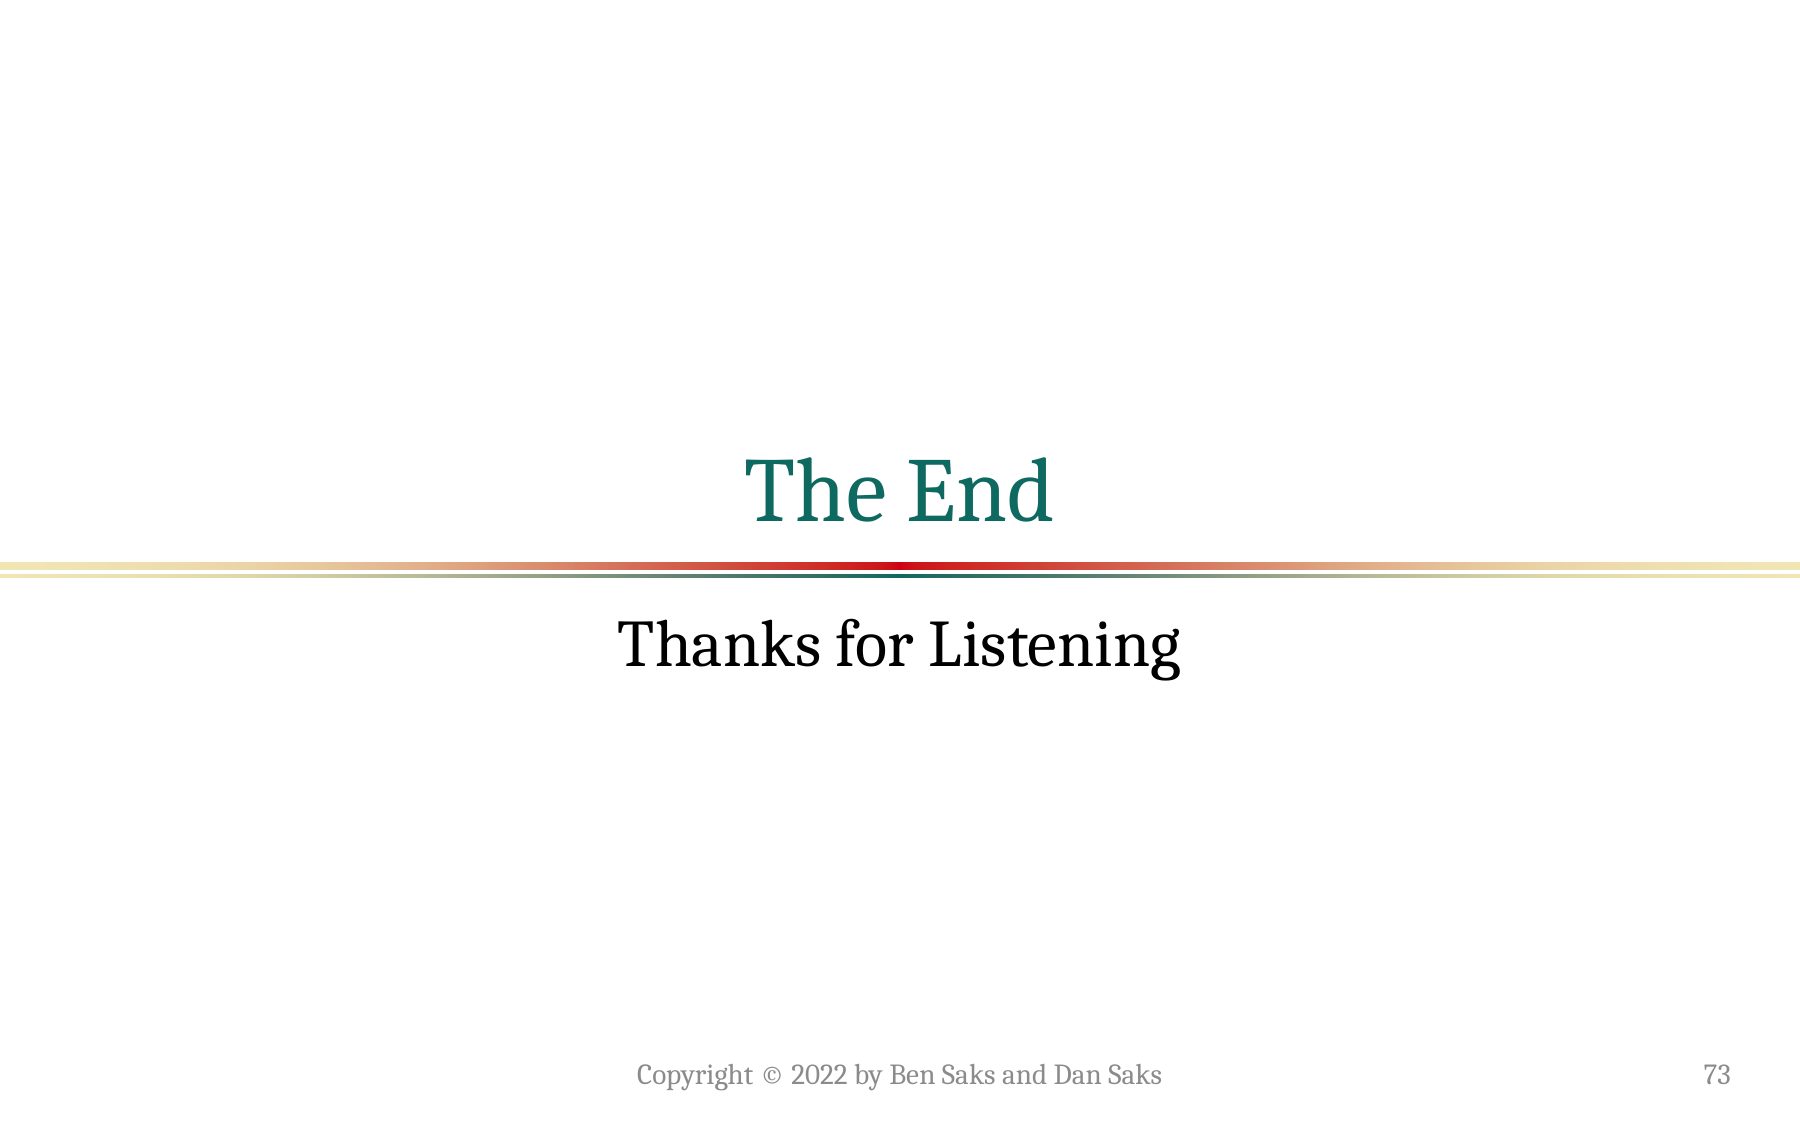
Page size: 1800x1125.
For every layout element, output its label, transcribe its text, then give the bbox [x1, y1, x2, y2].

picture [0, 562, 1800, 578]
subtitle Thanks for Listening [53, 592, 1746, 1043]
slide_number 73 [1458, 1042, 1746, 1103]
footer Copyright © 2022 by Ben Saks and Dan Saks [360, 1042, 1440, 1103]
title The End [54, 97, 1746, 548]
